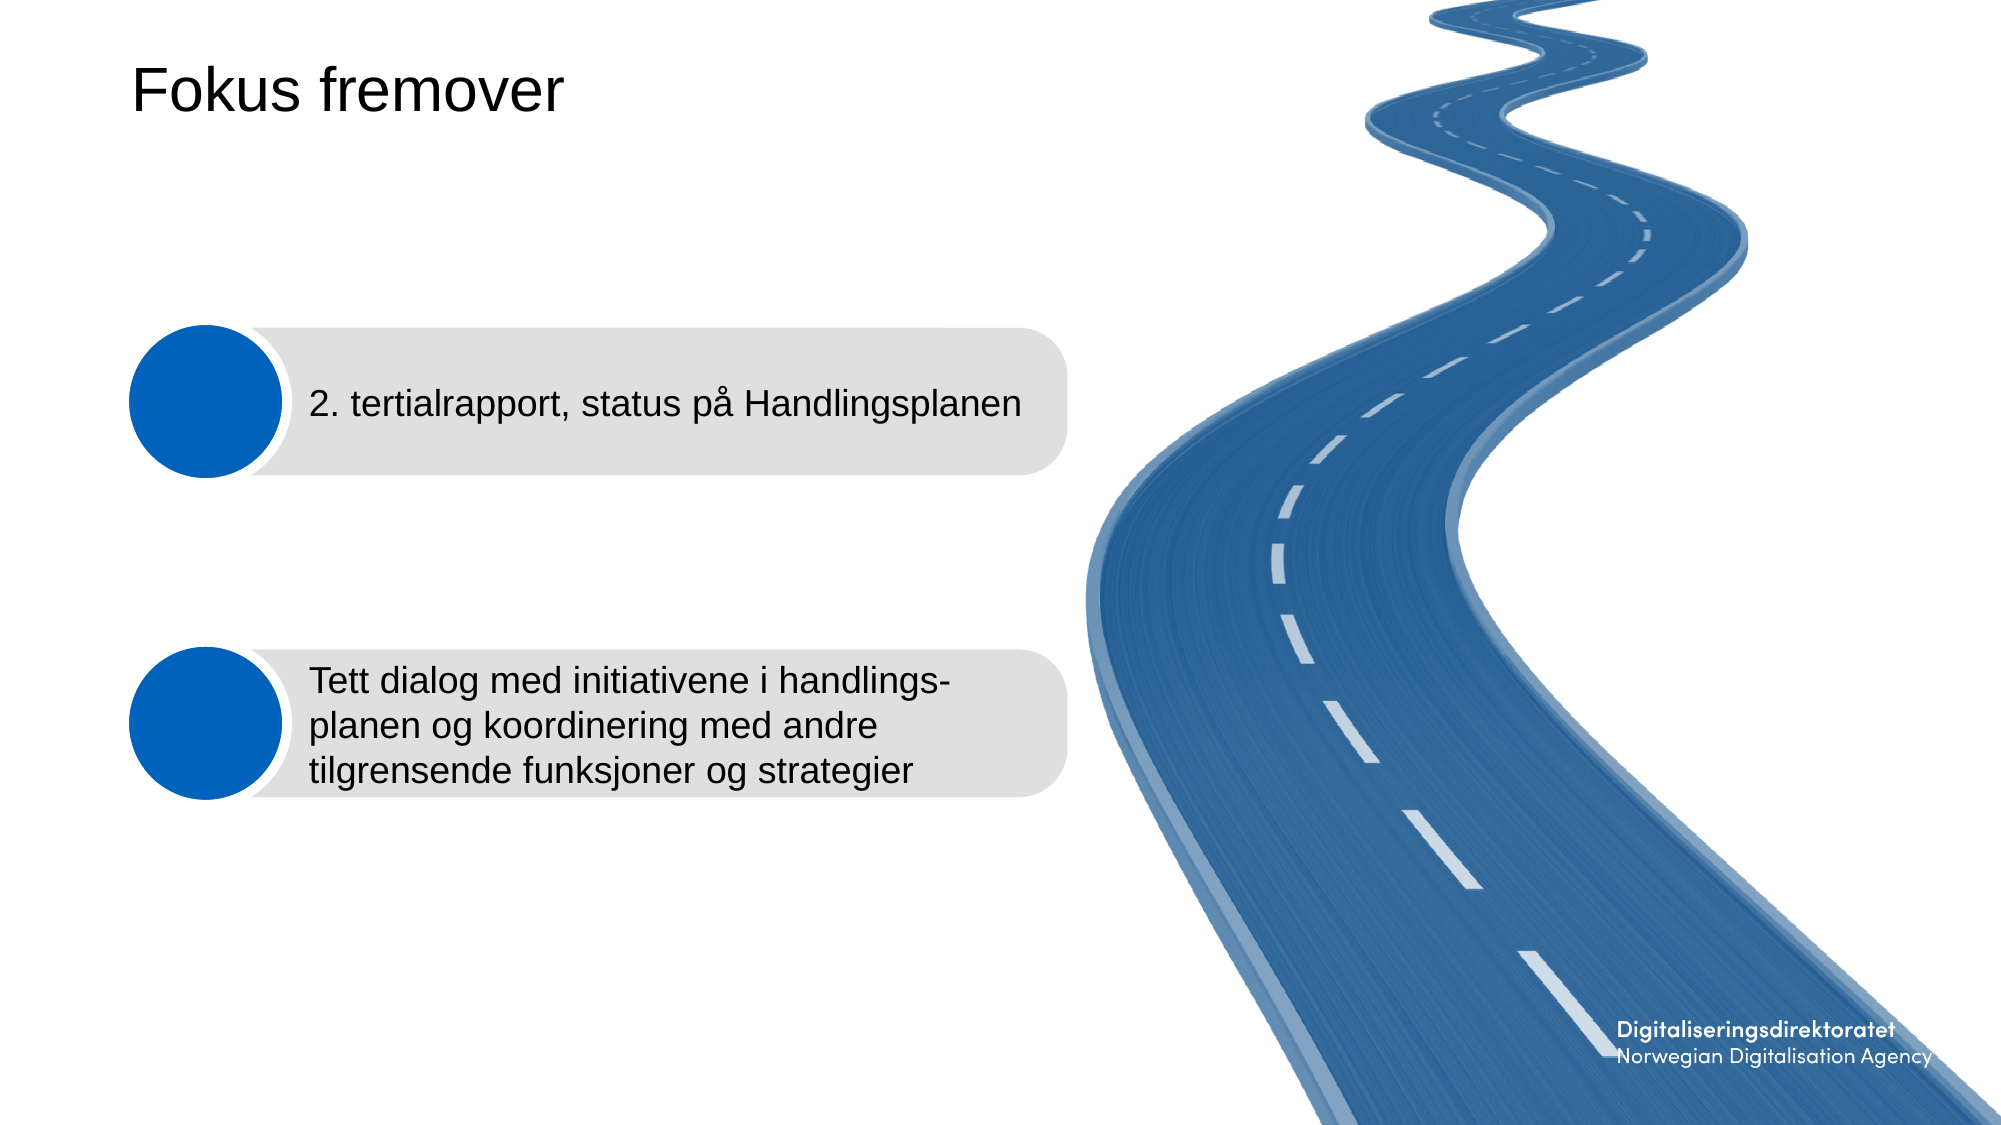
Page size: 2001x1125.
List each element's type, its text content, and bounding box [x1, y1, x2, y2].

text_box [122, 640, 289, 806]
picture [1041, 0, 2000, 1125]
text_box 2. tertialrapport, status på Handlingsplanen [244, 326, 1041, 477]
title Fokus fremover [131, 57, 1041, 143]
text_box Tett dialog med initiativene i handlings-planen og koordinering med andre tilgrensende funksjoner og strategier [244, 648, 1041, 799]
text_box [122, 318, 289, 485]
